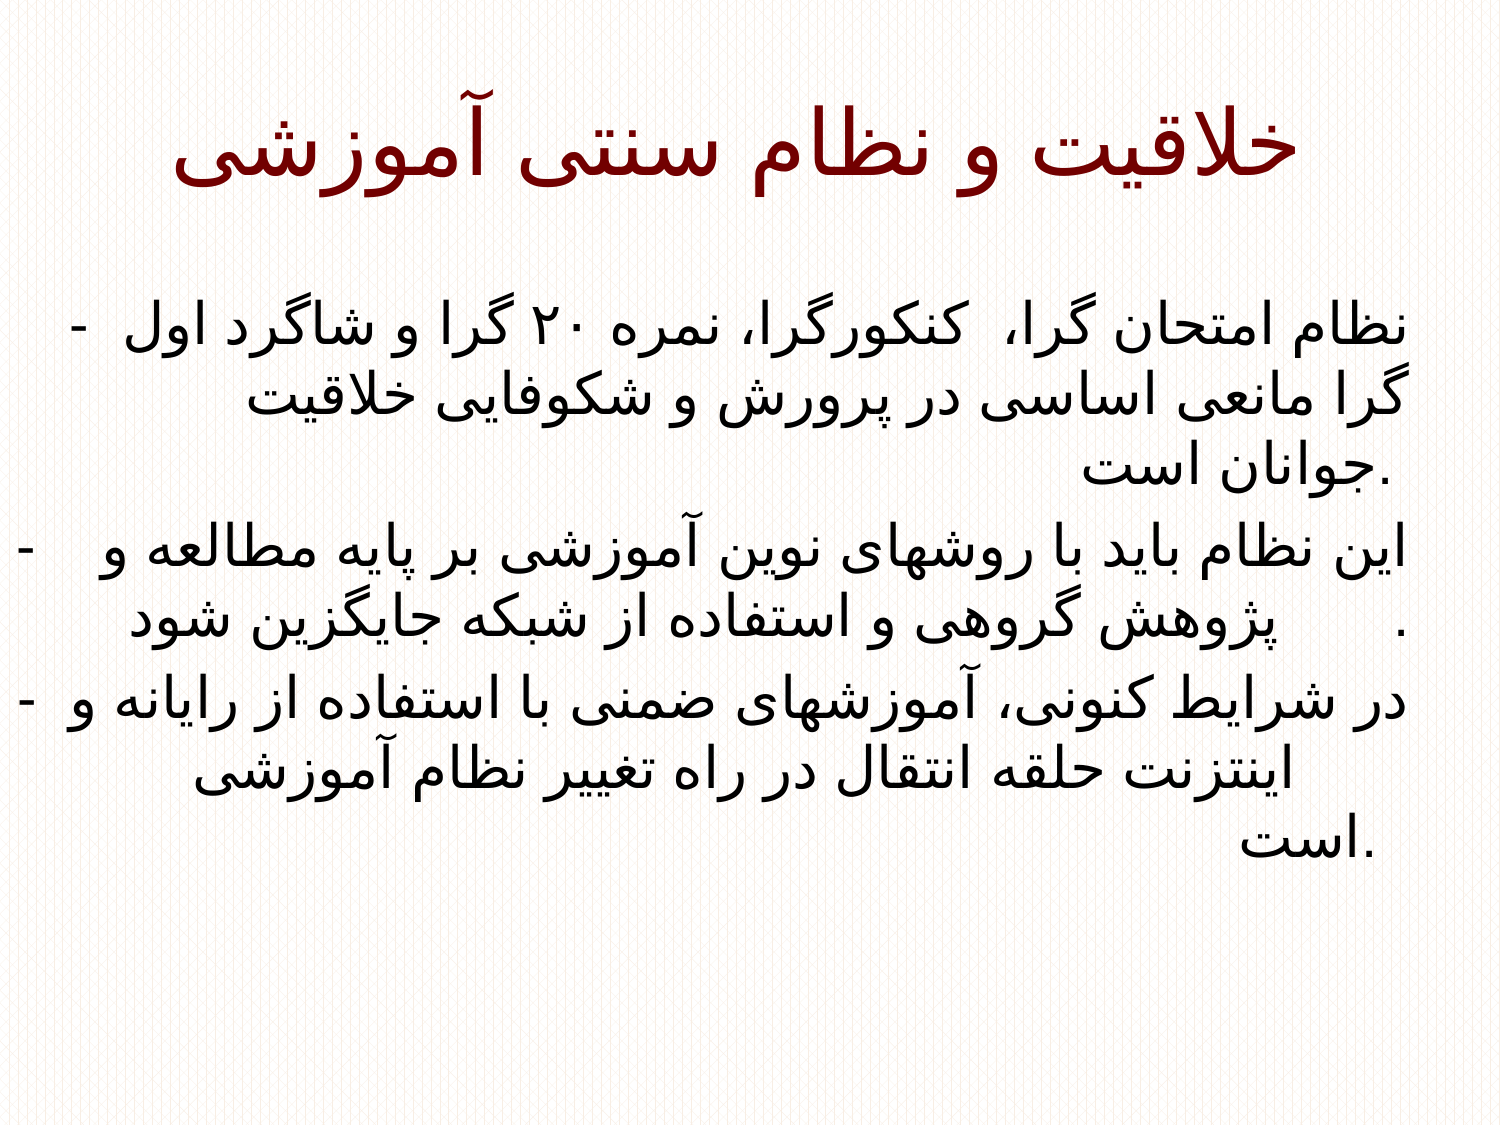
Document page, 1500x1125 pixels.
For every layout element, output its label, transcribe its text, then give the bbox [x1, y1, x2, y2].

title خلاقیت و نظام سنتی آموزشی [75, 45, 1425, 233]
list - نظام امتحان گرا، کنکورگرا، نمره ۲۰ گرا و شاگرد اول گرا مانعی اساسی در پرورش و شکوفایی خلاقیت جوانان است. - این نظام باید با روشهای نوین آموزشی بر پایه مطالعه و پژوهش گروهی و استفاده از شبکه جایگزین شود. - در شرایط کنونی، آموزشهای ضمنی با استفاده از رایانه و اینتزنت حلقه انتقال در راه تغییر نظام آموزشی است. [0, 278, 1425, 1022]
